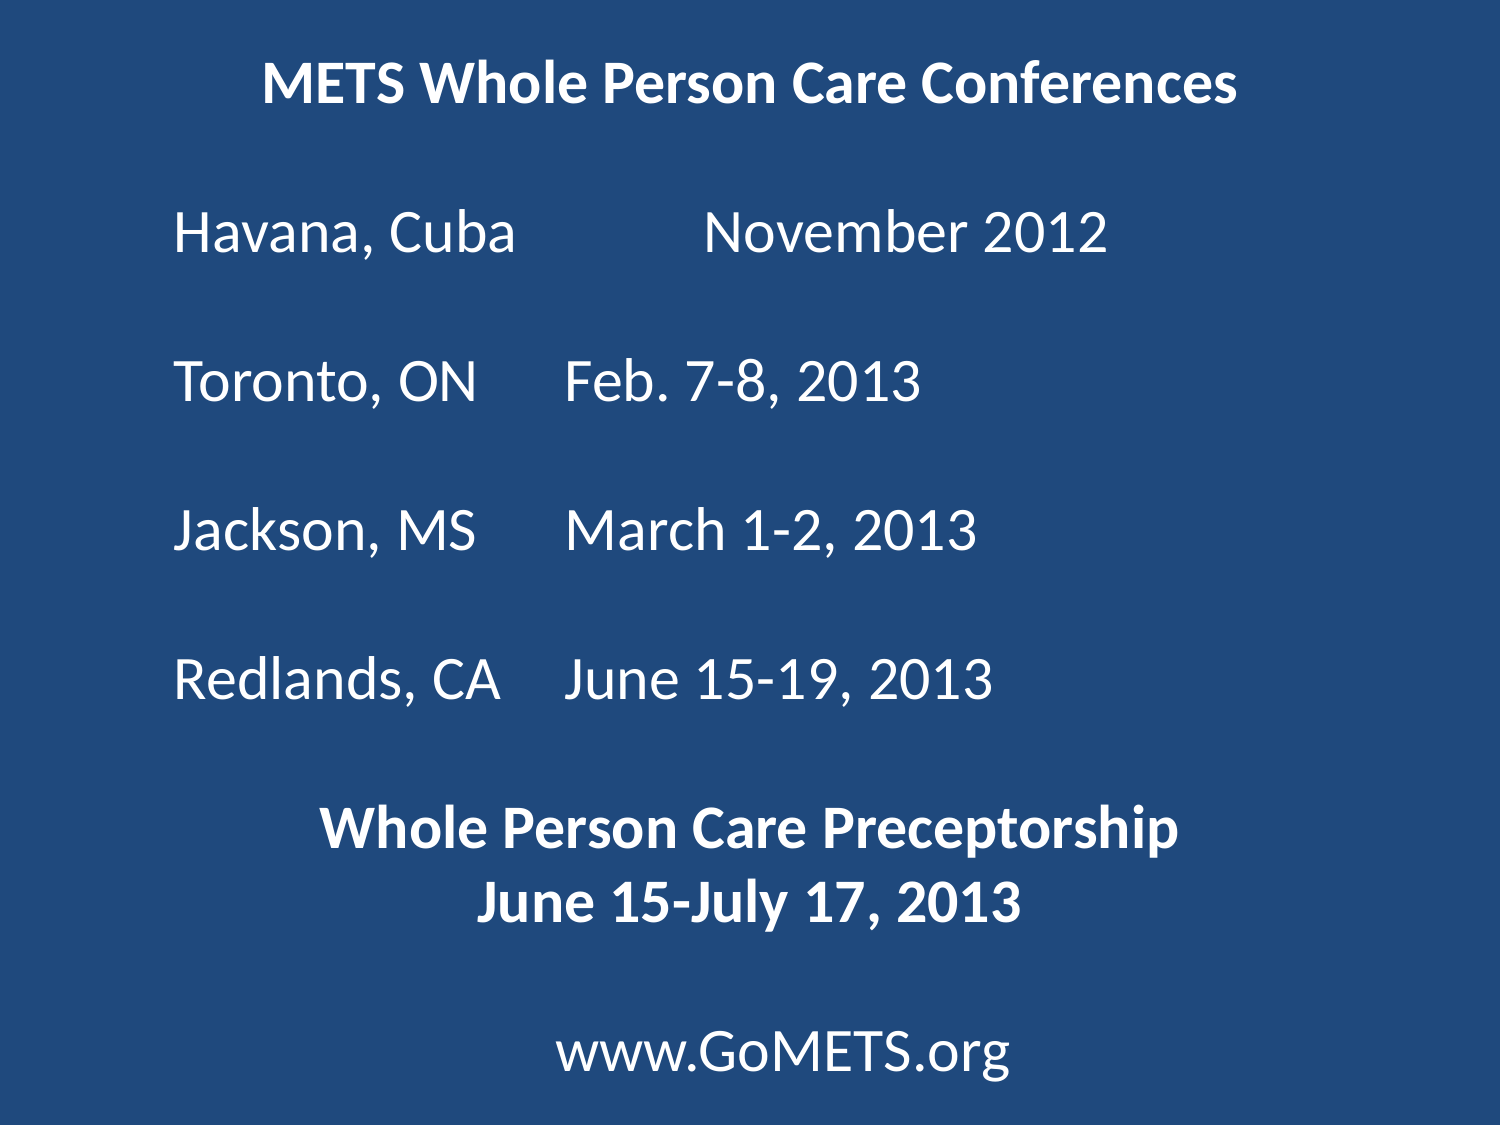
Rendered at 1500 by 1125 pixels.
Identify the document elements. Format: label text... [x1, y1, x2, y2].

list METS Whole Person Care Conferences Havana, Cuba November 2012 Toronto, ON Feb. 7-8, 2013 Jackson, MS March 1-2, 2013 Redlands, CA June 15-19, 2013 Whole Person Care Preceptorship June 15-July 17, 2013 www.GoMETS.org [75, 50, 1425, 1100]
